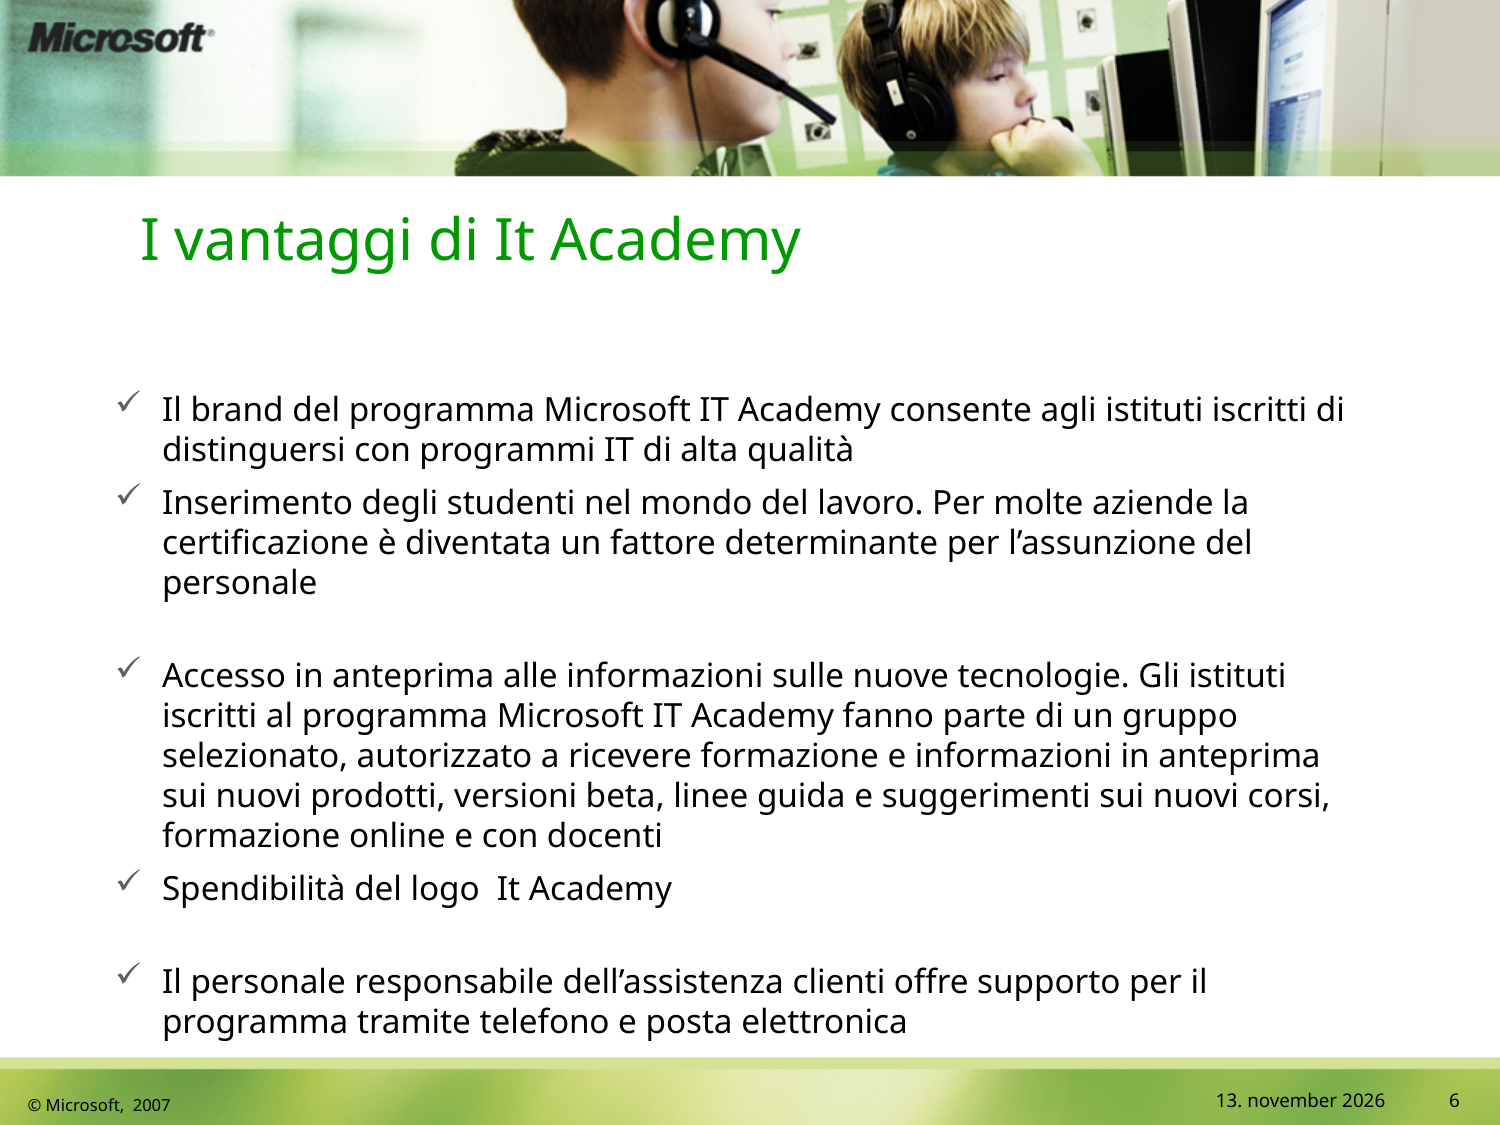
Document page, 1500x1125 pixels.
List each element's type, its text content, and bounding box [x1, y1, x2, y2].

text_box [75, 712, 488, 763]
text_box [474, 724, 950, 810]
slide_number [1061, 1080, 1336, 1125]
list Il brand del programma Microsoft IT Academy consente agli istituti iscritti di distinguersi con programmi IT di alta qualità Inserimento degli studenti nel mondo del lavoro. Per molte aziende la certificazione è diventata un fattore determinante per l’assunzione del personale Accesso in anteprima alle informazioni sulle nuove tecnologie. Gli istituti iscritti al programma Microsoft IT Academy fanno parte di un gruppo selezionato, autorizzato a ricevere formazione e informazioni in anteprima sui nuovi prodotti, versioni beta, linee guida e suggerimenti sui nuovi corsi, formazione online e con docenti Spendibilità del logo It Academy Il personale responsabile dell’assistenza clienti offre supporto per il programma tramite telefono e posta elettronica [98, 738, 1376, 1089]
list Il brand del programma Microsoft IT Academy consente agli istituti iscritti di distinguersi con programmi IT di alta qualità Inserimento degli studenti nel mondo del lavoro. Per molte aziende la certificazione è diventata un fattore determinante per l’assunzione del personale Accesso in anteprima alle informazioni sulle nuove tecnologie. Gli istituti iscritti al programma Microsoft IT Academy fanno parte di un gruppo selezionato, autorizzato a ricevere formazione e informazioni in anteprima sui nuovi prodotti, versioni beta, linee guida e suggerimenti sui nuovi corsi, formazione online e con docenti Spendibilità del logo It Academy Il personale responsabile dell’assistenza clienti offre supporto per il programma tramite telefono e posta elettronica [98, 336, 1376, 724]
slide_number 6 [1336, 1080, 1476, 1125]
picture [0, 0, 1500, 1125]
text_box [950, 687, 1438, 738]
title I vantaggi di It Academy [123, 186, 1401, 289]
